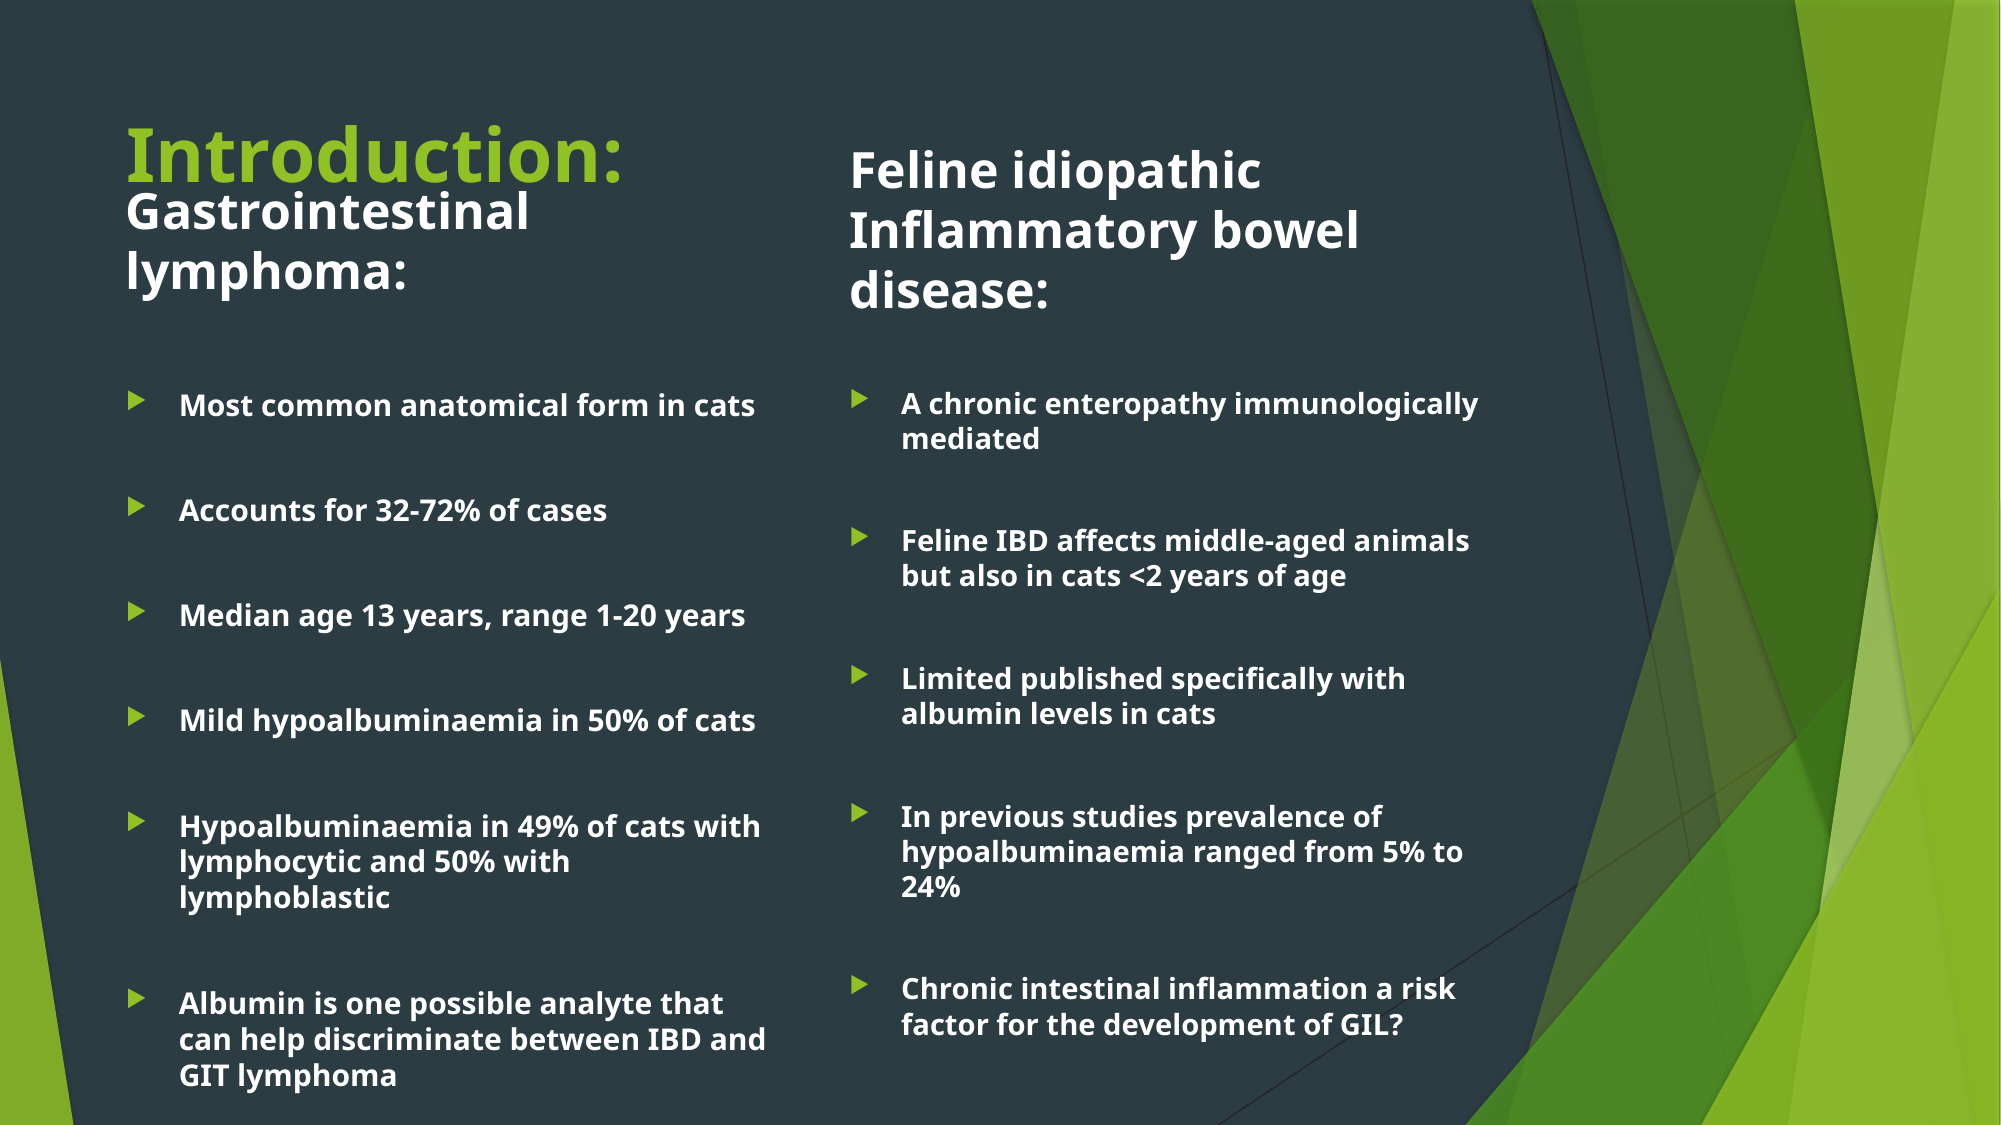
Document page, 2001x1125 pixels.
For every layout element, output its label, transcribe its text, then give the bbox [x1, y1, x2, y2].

list Gastrointestinal lymphoma: [110, 193, 798, 308]
list Feline idiopathic Inflammatory bowel disease: [834, 193, 1522, 326]
list A chronic enteropathy immunologically mediated Feline IBD affects middle-aged animals but also in cats <2 years of age Limited published specifically with albumin levels in cats In previous studies prevalence of hypoalbuminaemia ranged from 5% to 24% Chronic intestinal inflammation a risk factor for the development of GIL? [834, 326, 1522, 1055]
title Introduction: [111, 99, 1522, 317]
list Most common anatomical form in cats Accounts for 32-72% of cases Median age 13 years, range 1-20 years Mild hypoalbuminaemia in 50% of cats Hypoalbuminaemia in 49% of cats with lymphocytic and 50% with lymphoblastic Albumin is one possible analyte that can help discriminate between IBD and GIT lymphoma [110, 378, 798, 1107]
